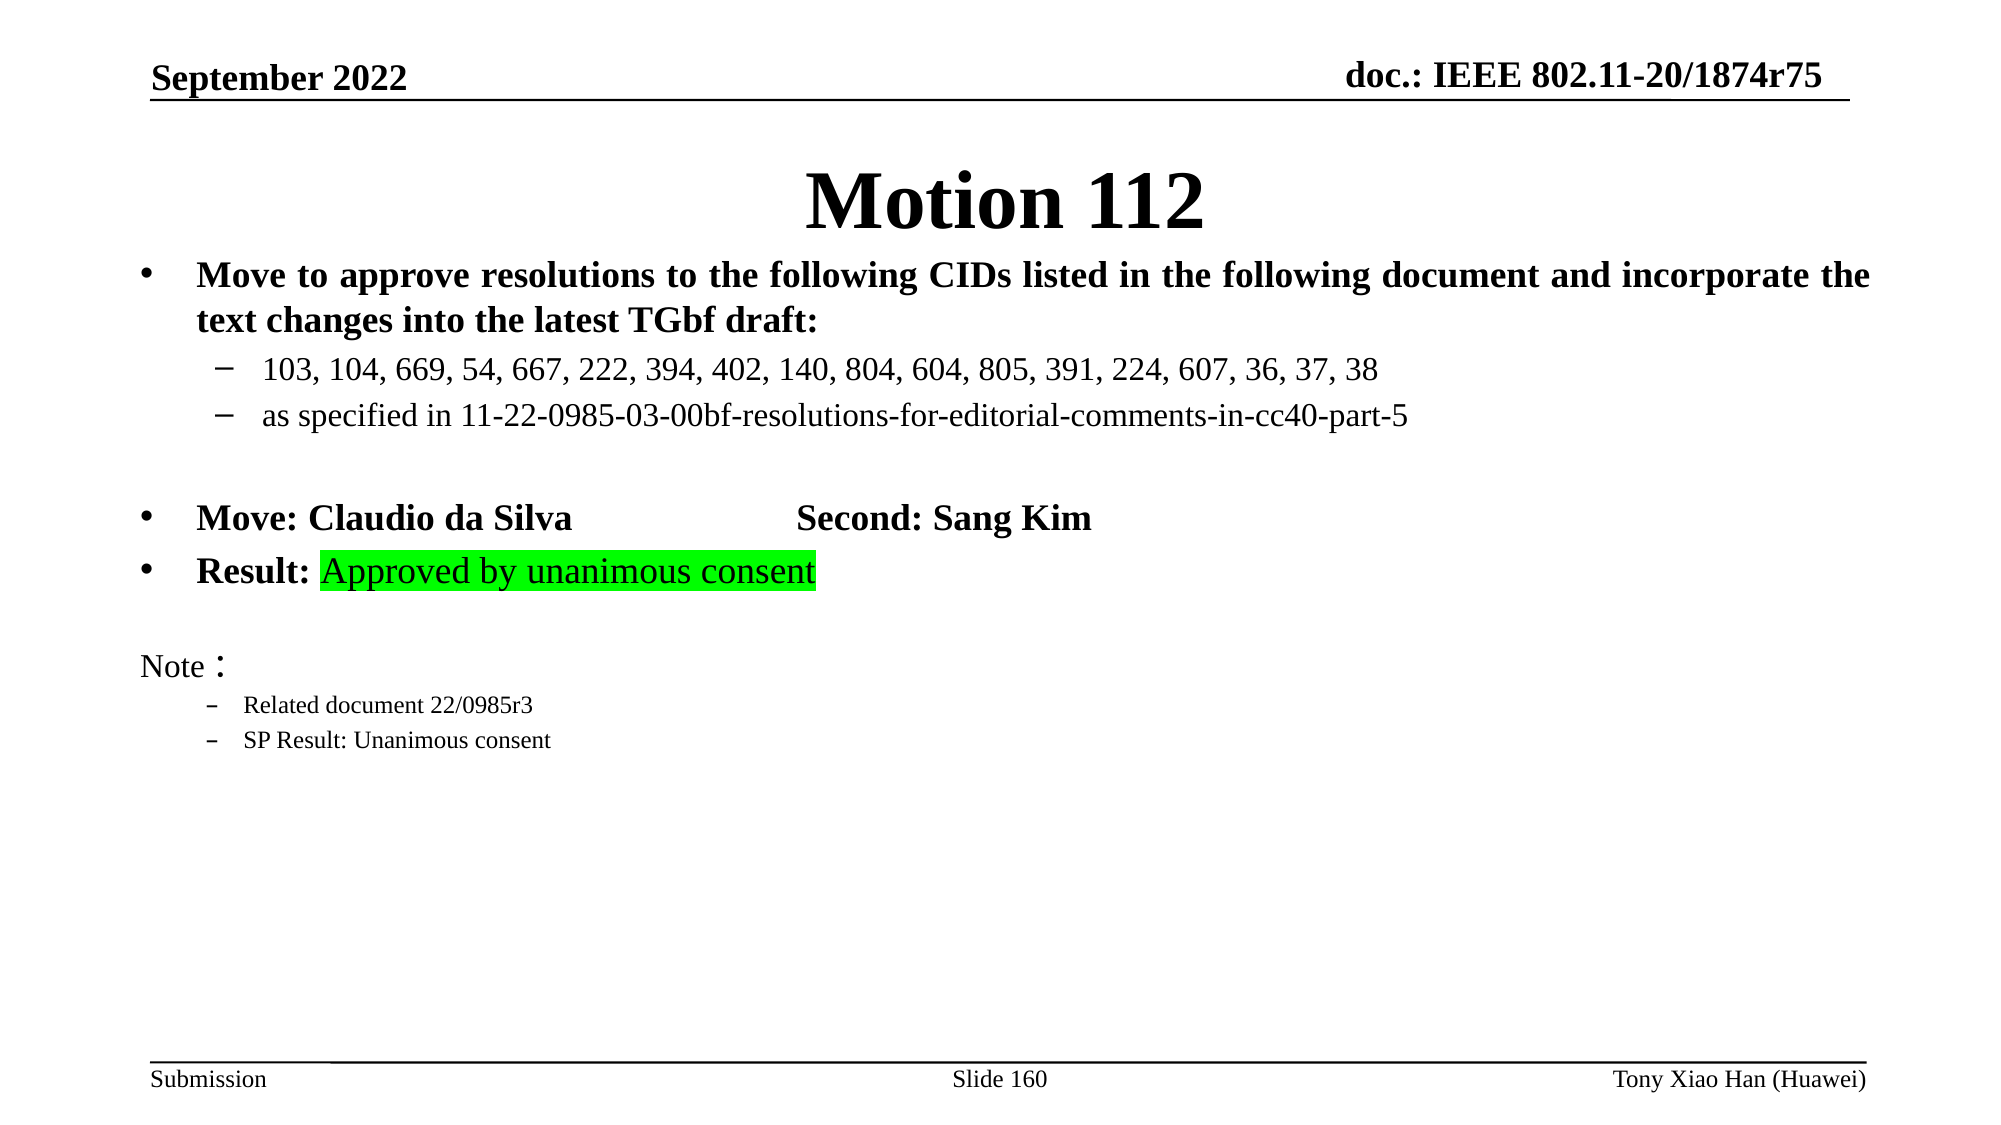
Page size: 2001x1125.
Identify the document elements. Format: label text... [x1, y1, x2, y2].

text_box Motion 112 [368, 137, 1644, 212]
text_box Move to approve resolutions to the following CIDs listed in the following document and incorporate the text changes into the latest TGbf draft: 103, 104, 669, 54, 667, 222, 394, 402, 140, 804, 604, 805, 391, 224, 607, 36, 37, 38 as specified in 11-22-0985-03-00bf-resolutions-for-editorial-comments-in-cc40-part-5 Move: Claudio da Silva Second: Sang Kim Result: Approved by unanimous consent Note： Related document 22/0985r3 SP Result: Unanimous consent [125, 212, 1888, 900]
